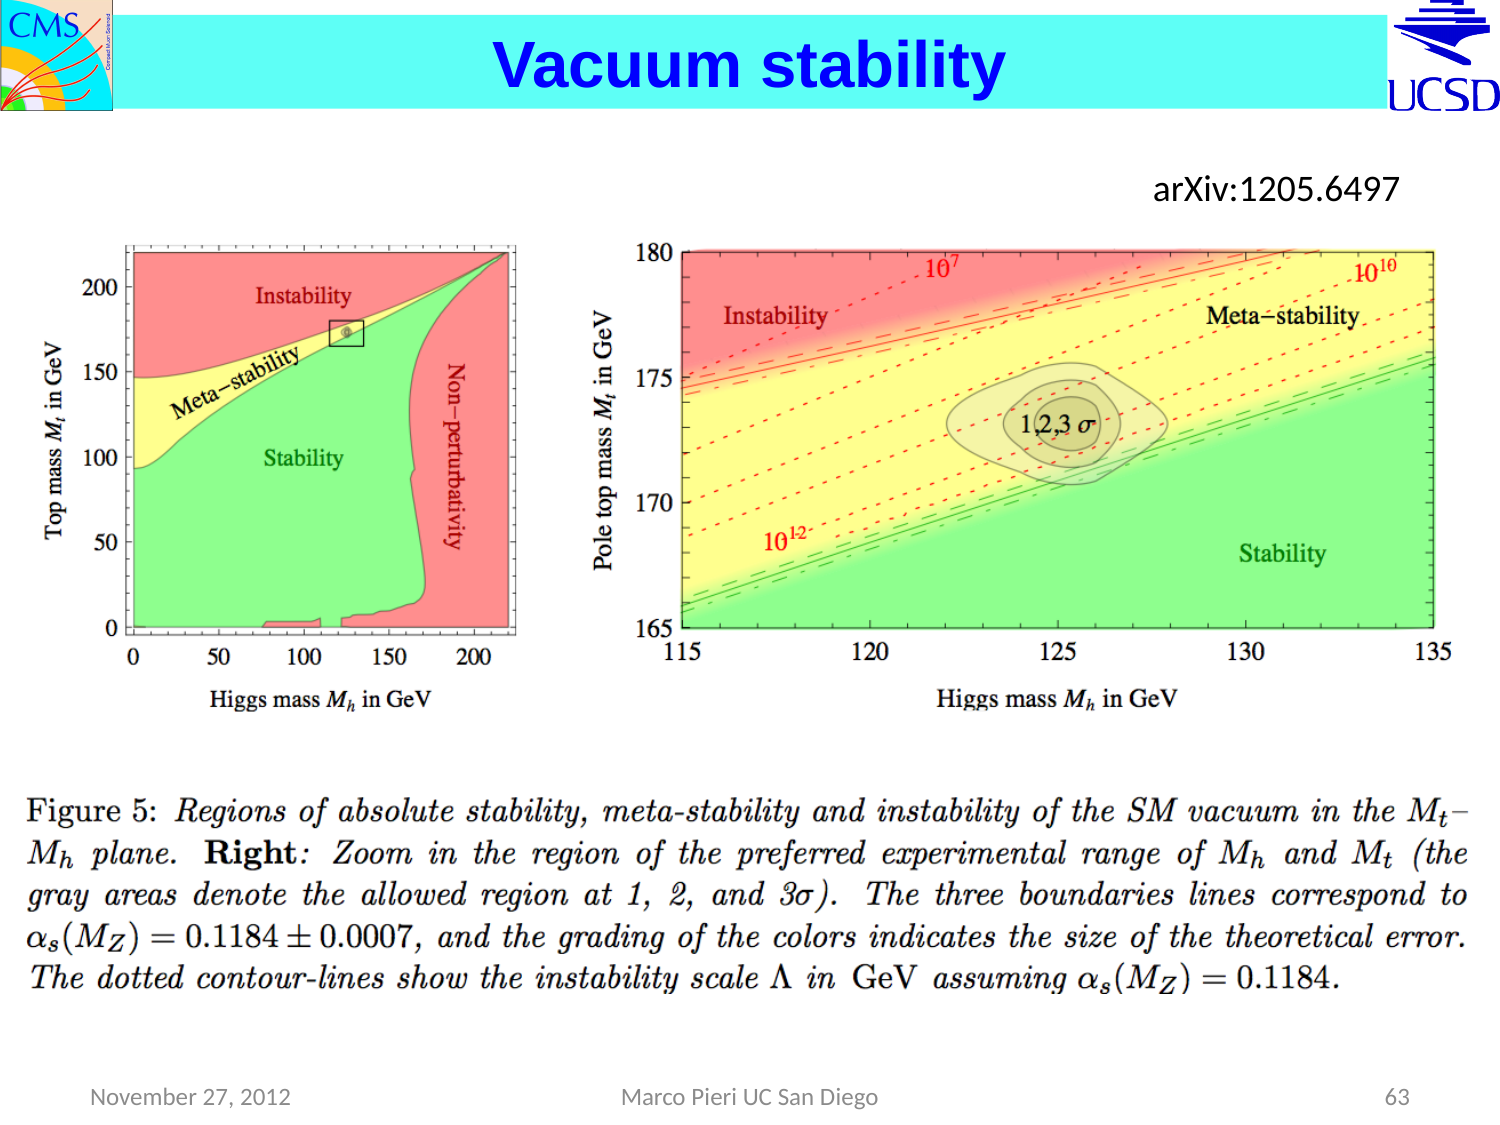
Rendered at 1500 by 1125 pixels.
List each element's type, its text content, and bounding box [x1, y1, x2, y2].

title Vacuum stability [112, 14, 1388, 109]
picture [0, 0, 113, 111]
picture [1387, 0, 1500, 111]
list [26, 111, 1475, 1118]
